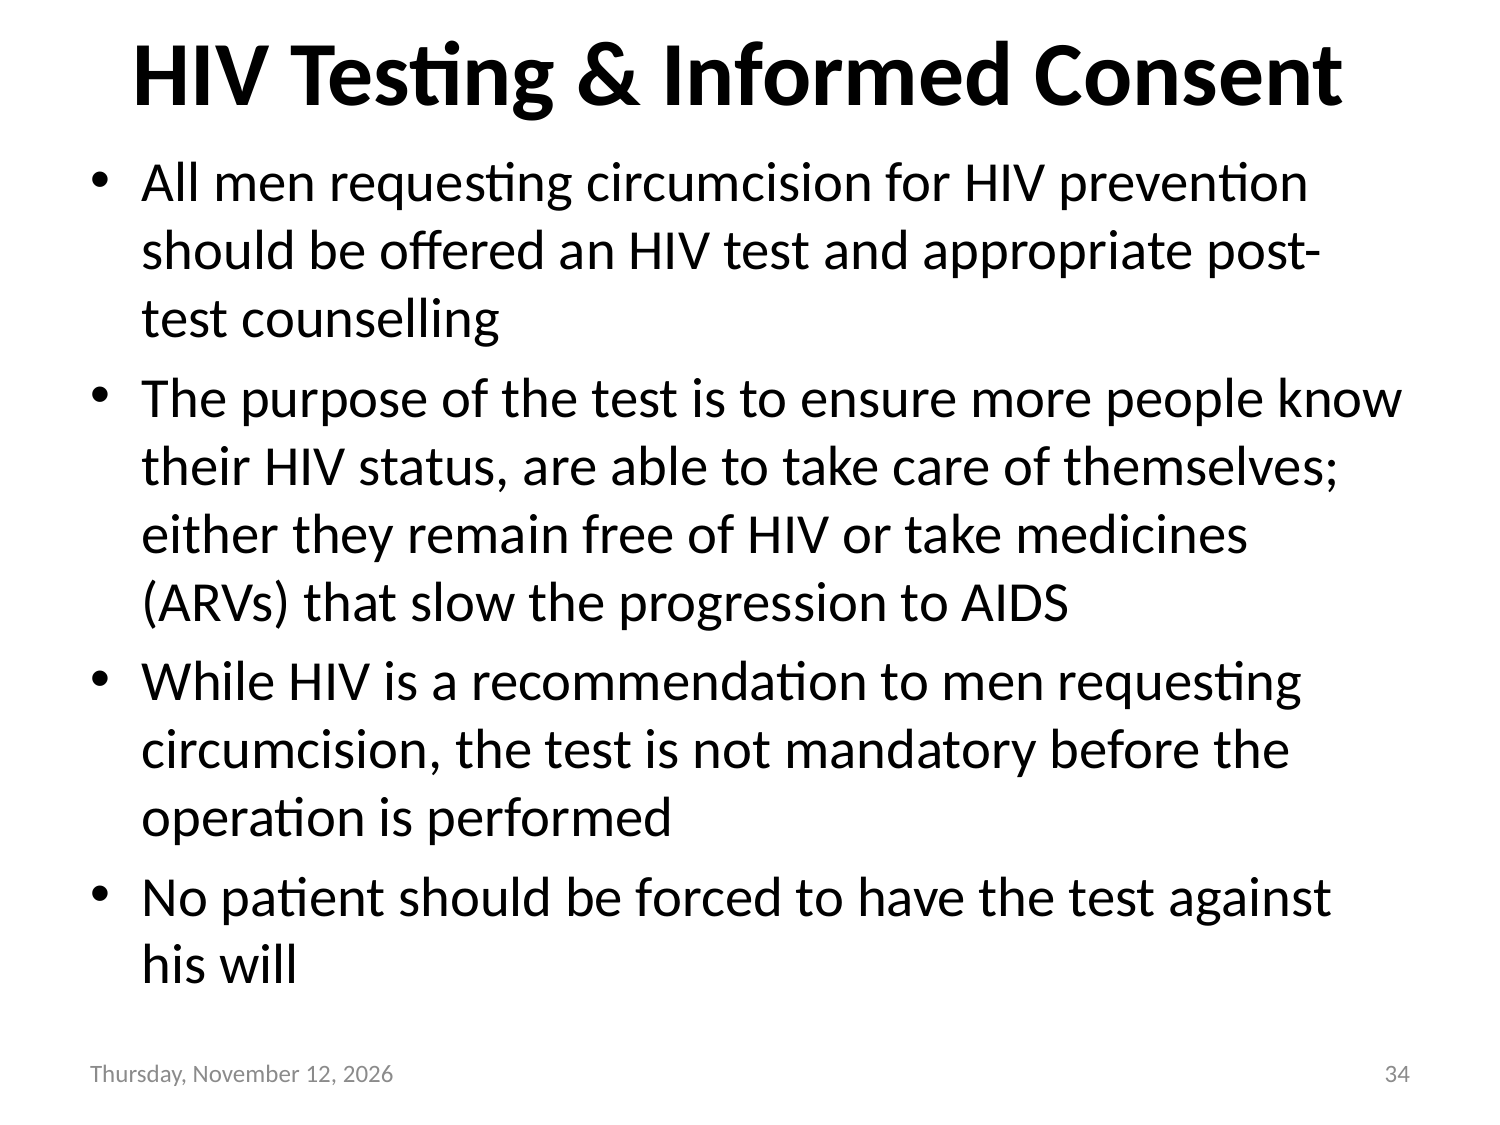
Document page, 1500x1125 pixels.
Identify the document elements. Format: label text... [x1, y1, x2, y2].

title HIV Testing & Informed Consent [75, 0, 1425, 137]
slide_number 34 [1074, 1042, 1425, 1103]
list All men requesting circumcision for HIV prevention should be offered an HIV test and appropriate post-test counselling The purpose of the test is to ensure more people know their HIV status, are able to take care of themselves; either they remain free of HIV or take medicines (ARVs) that slow the progression to AIDS While HIV is a recommendation to men requesting circumcision, the test is not mandatory before the operation is performed No patient should be forced to have the test against his will [75, 137, 1425, 1005]
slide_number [75, 1042, 425, 1103]
